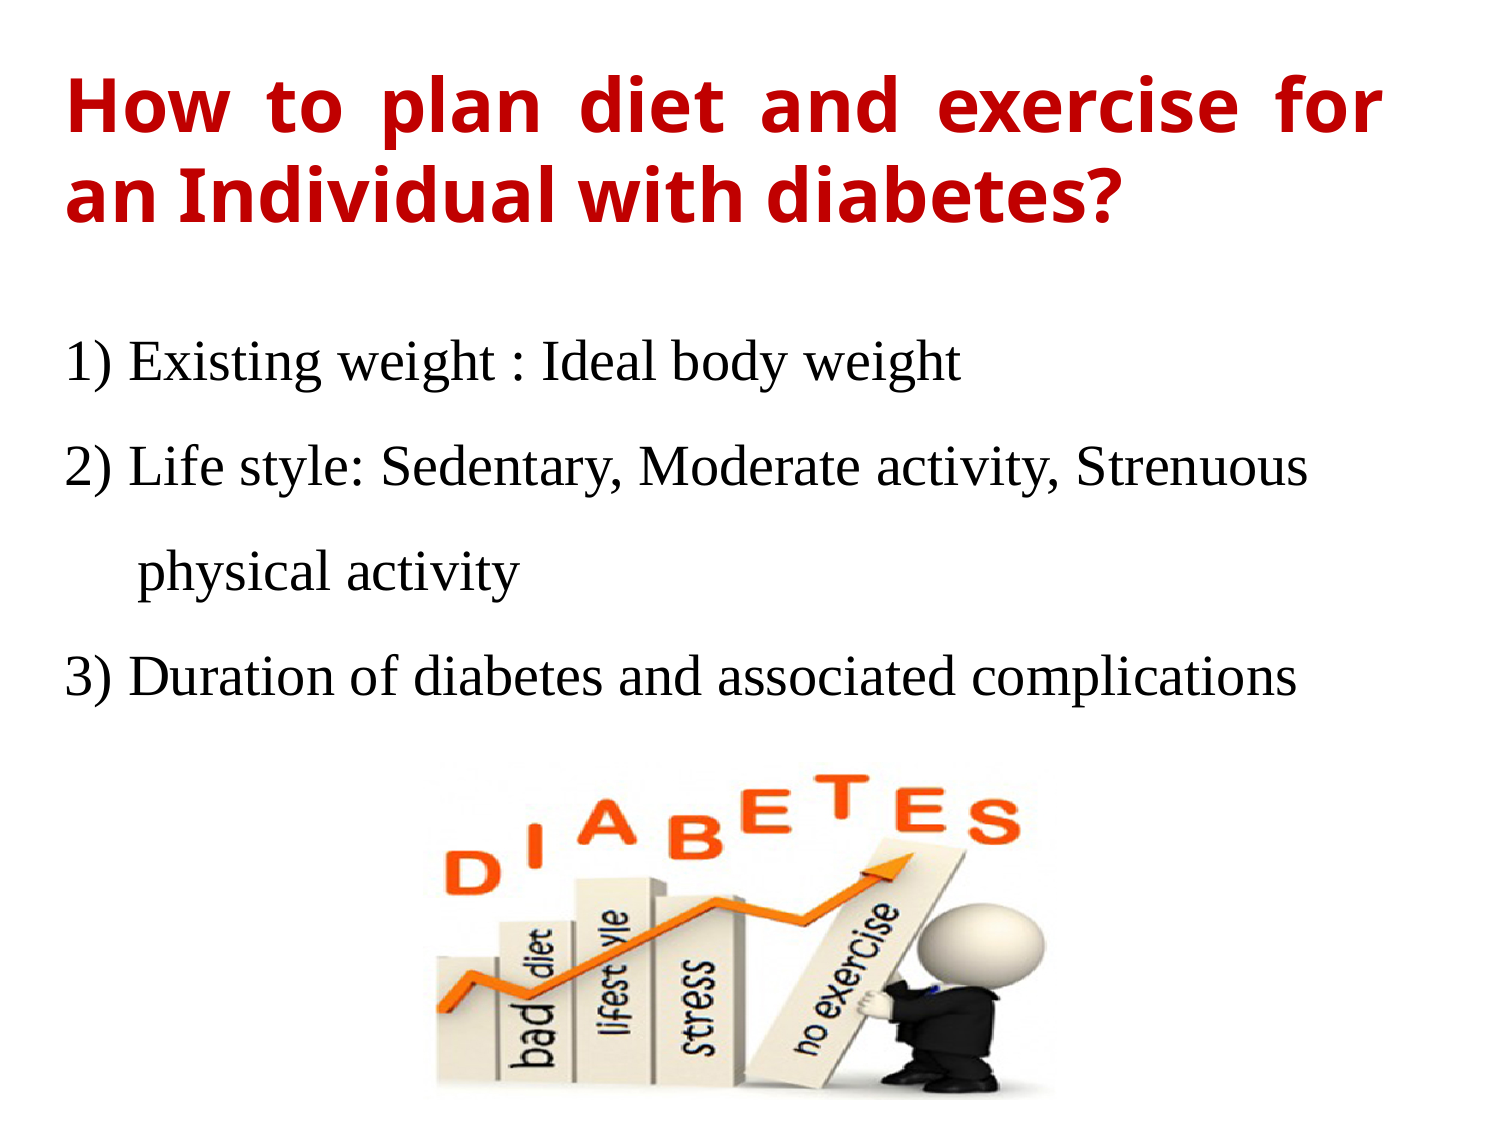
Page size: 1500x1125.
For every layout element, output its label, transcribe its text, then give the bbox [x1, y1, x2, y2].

picture [393, 762, 1057, 1101]
text_box How to plan diet and exercise for an Individual with diabetes? 1) Existing weight : Ideal body weight 2) Life style: Sedentary, Moderate activity, Strenuous physical activity 3) Duration of diabetes and associated complications [49, 50, 1400, 715]
